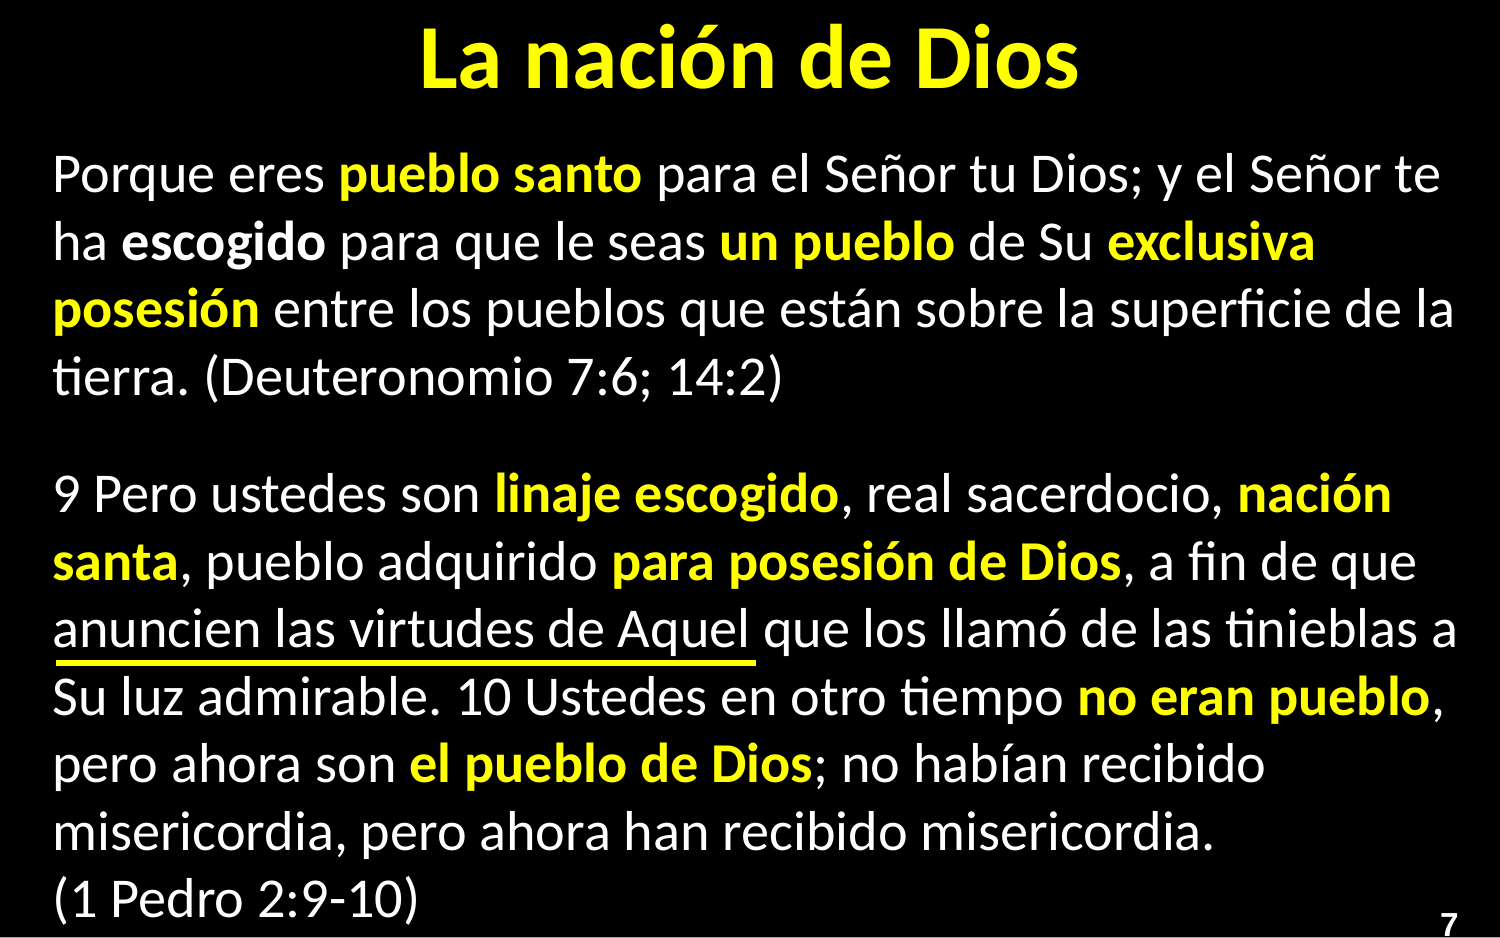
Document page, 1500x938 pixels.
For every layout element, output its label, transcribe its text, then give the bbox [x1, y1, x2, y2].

slide_number 7 [1425, 895, 1500, 938]
list Porque eres pueblo santo para el Señor tu Dios; y el Señor te ha escogido para que le seas un pueblo de Su exclusiva posesión entre los pueblos que están sobre la superficie de la tierra. (Deuteronomio 7:6; 14:2) 9 Pero ustedes son linaje escogido, real sacerdocio, nación santa, pueblo adquirido para posesión de Dios, a fin de que anuncien las virtudes de Aquel que los llamó de las tinieblas a Su luz admirable. 10 Ustedes en otro tiempo no eran pueblo, pero ahora son el pueblo de Dios; no habían recibido misericordia, pero ahora han recibido misericordia. (1 Pedro 2:9-10) [37, 129, 1475, 919]
title La nación de Dios [112, 10, 1388, 94]
